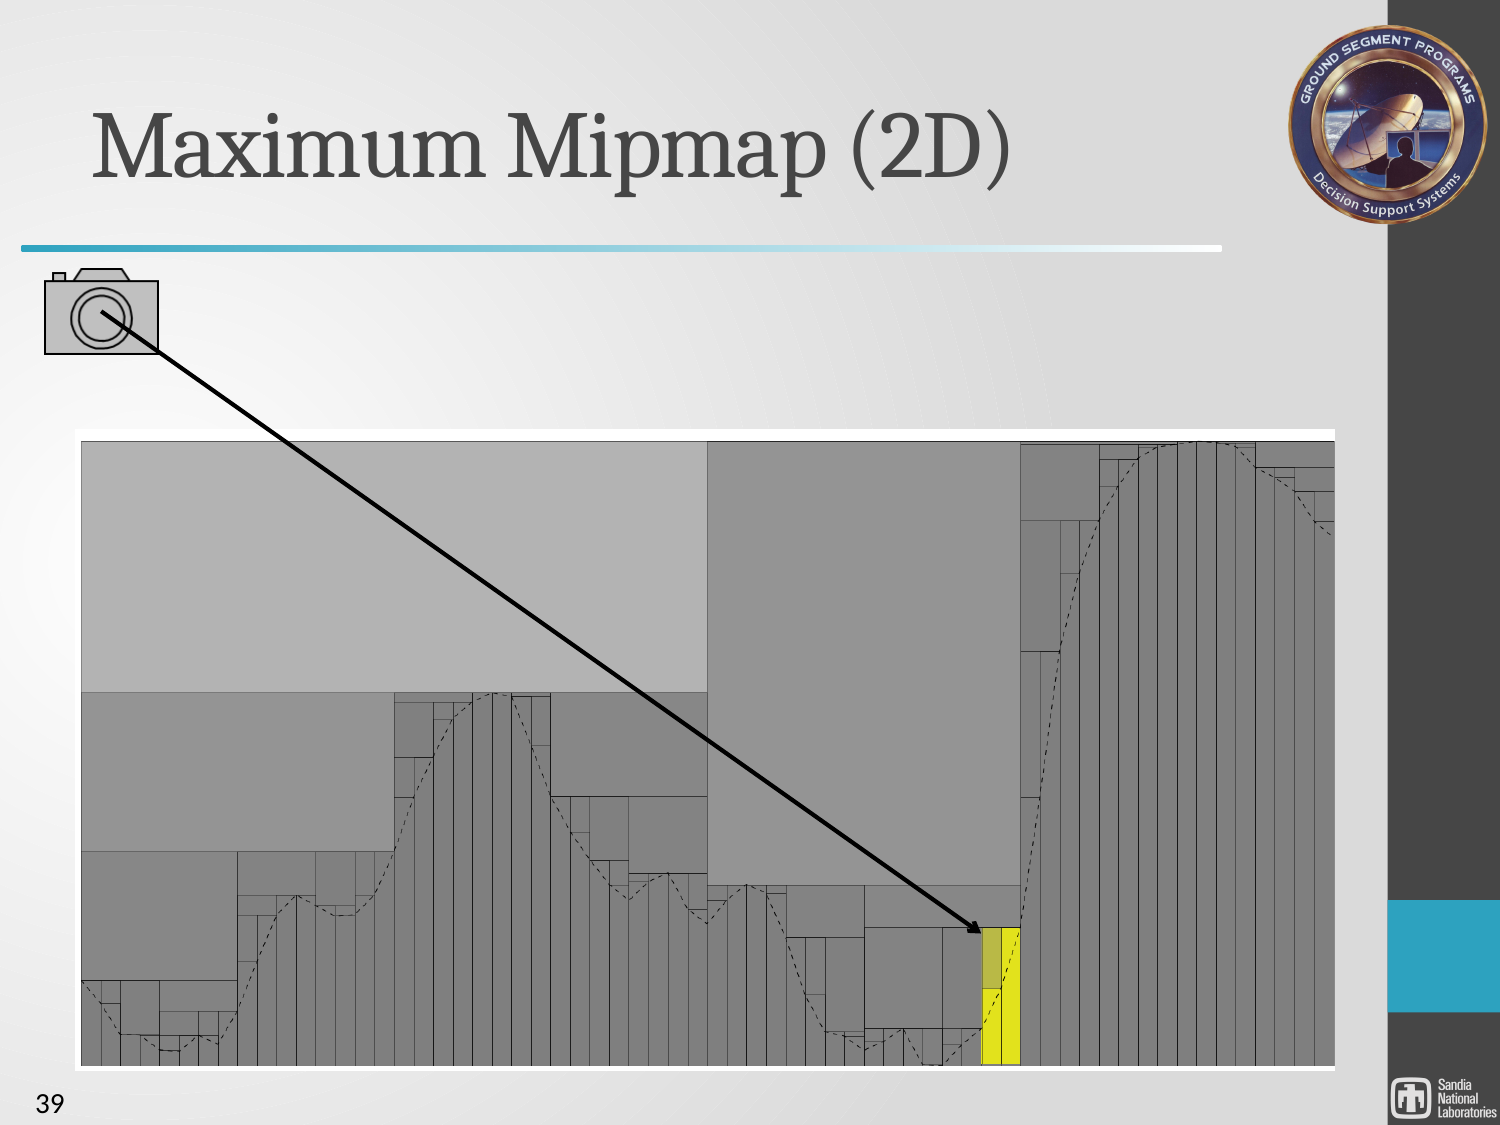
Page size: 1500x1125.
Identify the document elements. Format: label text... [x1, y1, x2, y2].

picture [43, 267, 159, 355]
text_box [100, 310, 982, 935]
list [74, 428, 1336, 1075]
title Maximum Mipmap (2D) [75, 45, 1325, 233]
picture [1287, 24, 1489, 226]
picture [980, 927, 1021, 1064]
